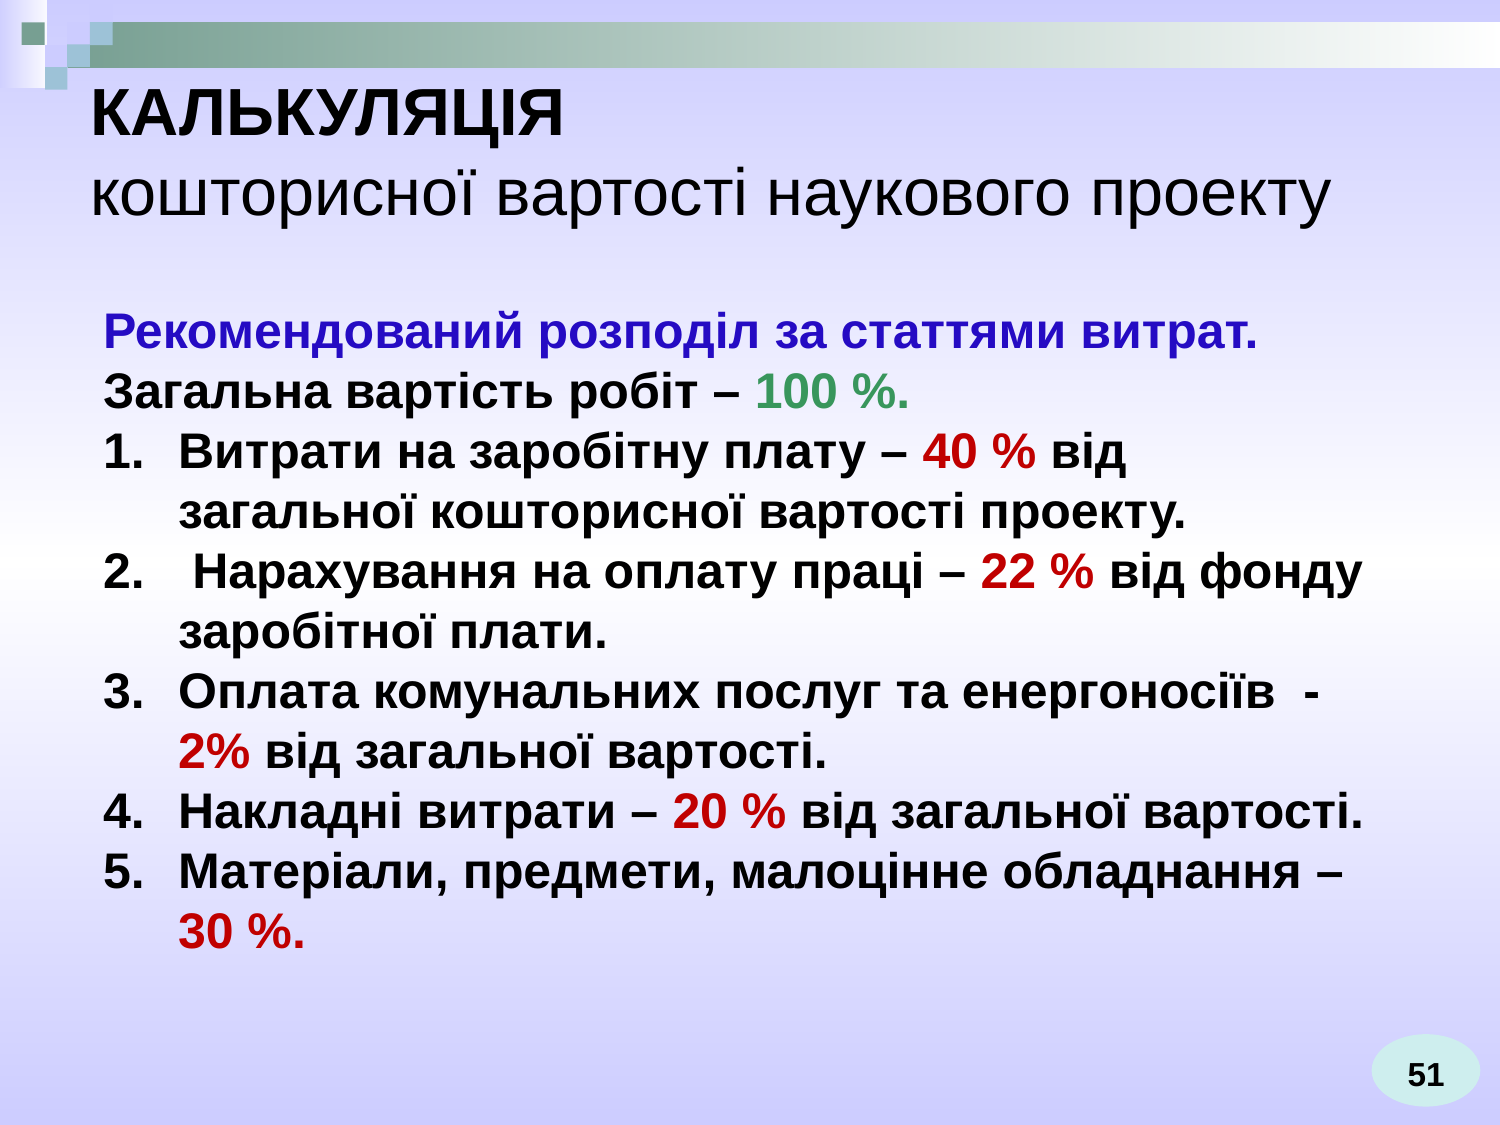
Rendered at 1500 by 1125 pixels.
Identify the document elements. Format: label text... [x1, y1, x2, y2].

text_box Рекомендований розподіл за статтями витрат. Загальна вартість робіт – 100 %. Витрати на заробітну плату – 40 % від загальної кошторисної вартості проекту. Нарахування на оплату праці – 22 % від фонду заробітної плати. Оплата комунальних послуг та енергоносіїв -2% від загальної вартості. Накладні витрати – 20 % від загальної вартості. Матеріали, предмети, малоцінне обладнання – 30 %. [88, 290, 1388, 1086]
title КАЛЬКУЛЯЦІЯ кошторисної вартості наукового проекту [74, 98, 1426, 280]
text_box 51 [1372, 1034, 1480, 1106]
